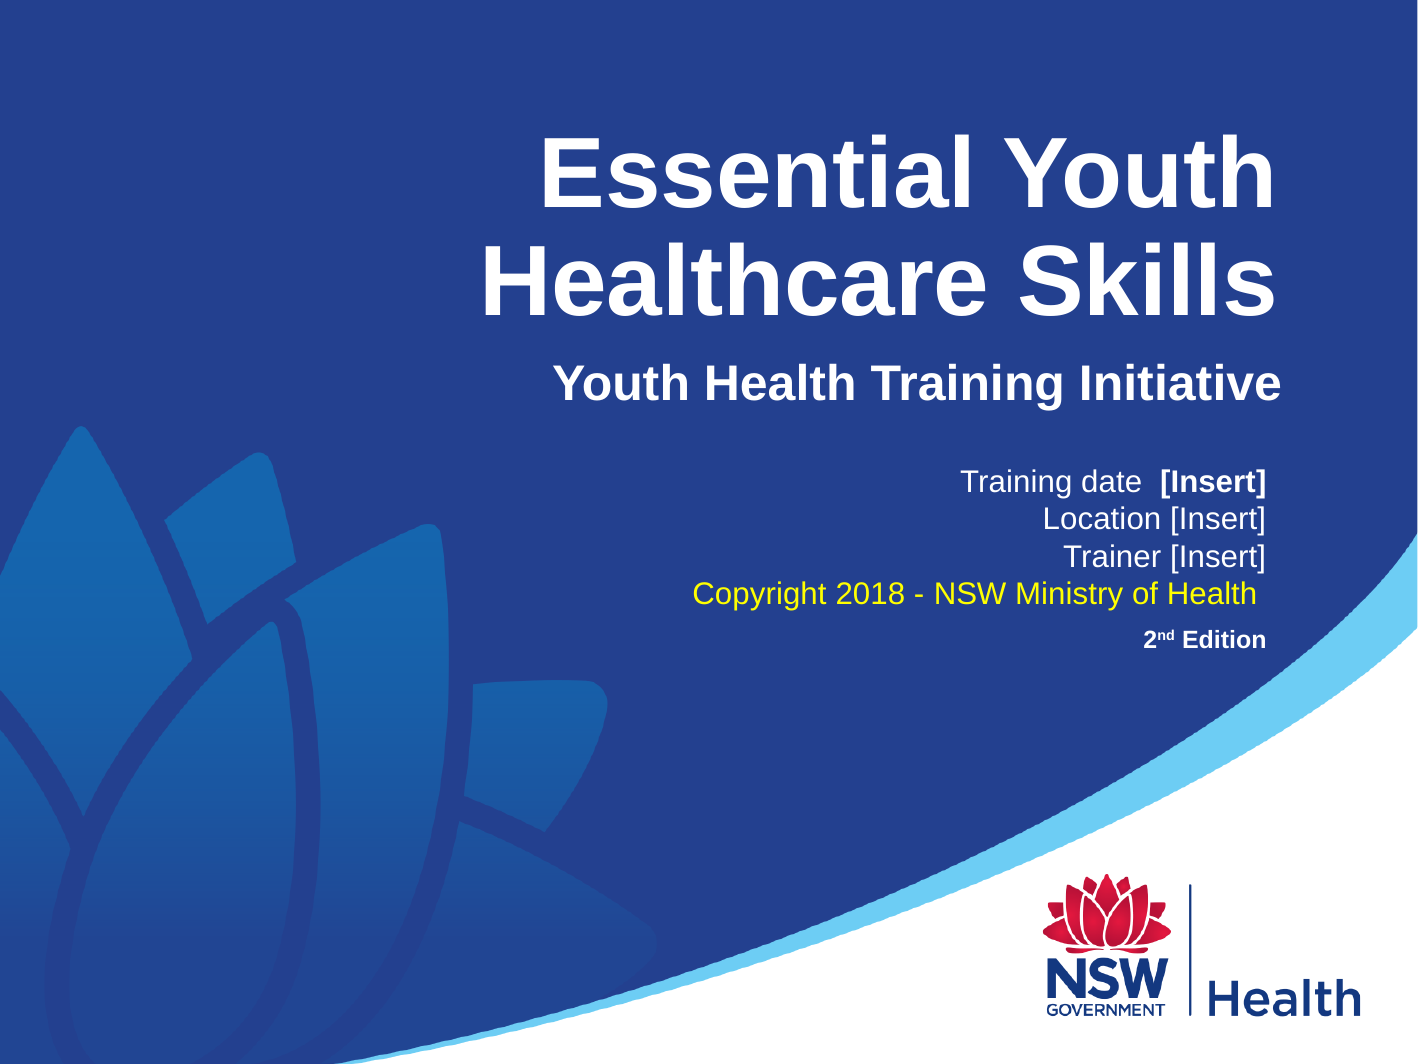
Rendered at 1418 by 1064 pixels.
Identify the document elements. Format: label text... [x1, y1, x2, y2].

text_box Youth Health Training Initiative [0, 342, 1312, 483]
picture [0, 0, 1418, 1064]
text_box Essential Youth Healthcare Skills [118, 483, 1279, 536]
text_box Essential Youth Healthcare Skills [118, 121, 1279, 342]
text_box Training date [Insert] Location [Insert] Trainer [Insert] Copyright 2018 - NSW Ministry of Health 2nd Edition [200, 536, 1267, 686]
